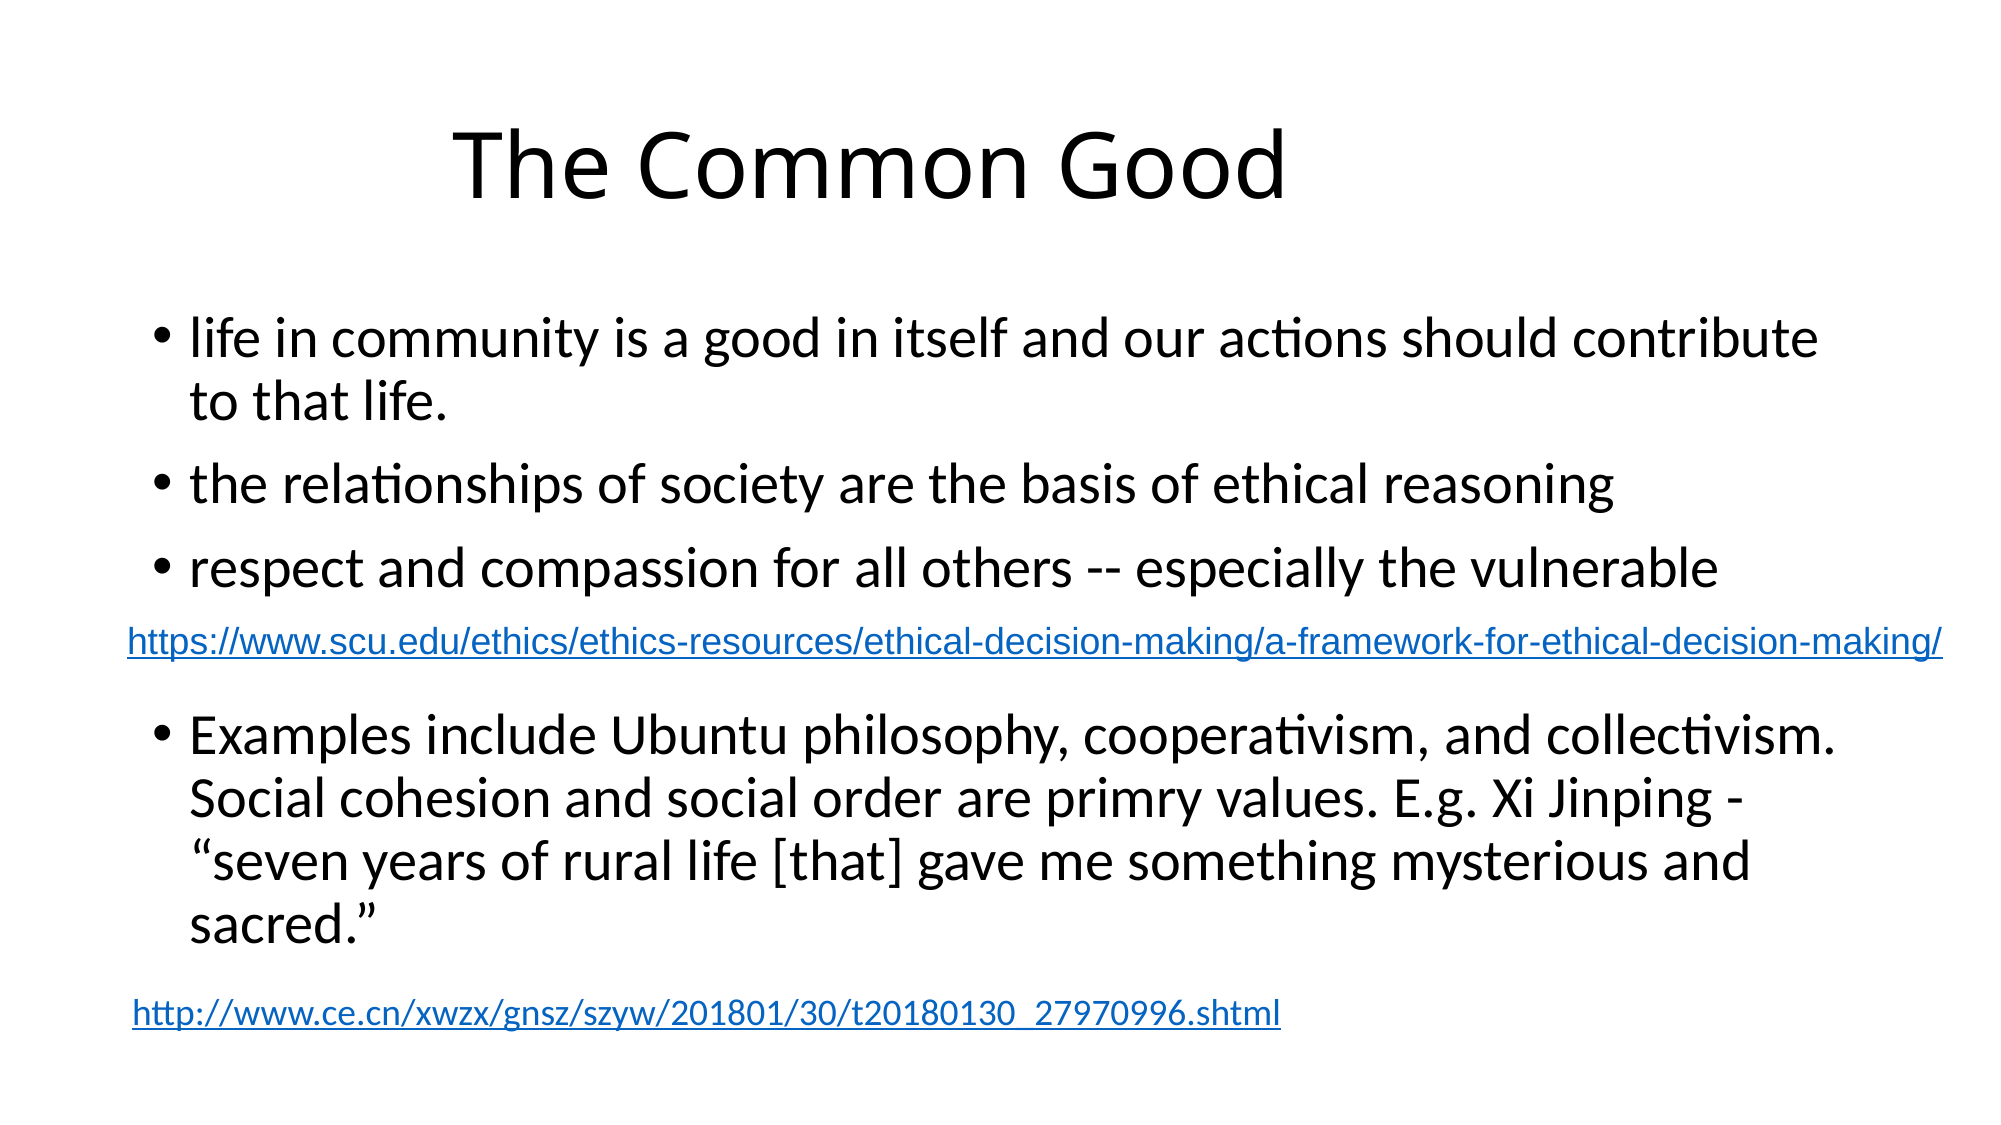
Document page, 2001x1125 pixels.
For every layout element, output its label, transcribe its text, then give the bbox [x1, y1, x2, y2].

list life in community is a good in itself and our actions should contribute to that life. the relationships of society are the basis of ethical reasoning respect and compassion for all others -- especially the vulnerable Examples include Ubuntu philosophy, cooperativism, and collectivism. Social cohesion and social order are primry values. E.g. Xi Jinping - “seven years of rural life [that] gave me something mysterious and sacred.” [137, 299, 1863, 609]
text_box http://www.ce.cn/xwzx/gnsz/szyw/201801/30/t20180130_27970996.shtml [117, 980, 1323, 1041]
title The Common Good [137, 59, 1863, 278]
text_box https://www.scu.edu/ethics/ethics-resources/ethical-decision-making/a-framework-for-ethical-decision-making/ [112, 609, 1990, 670]
list life in community is a good in itself and our actions should contribute to that life. the relationships of society are the basis of ethical reasoning respect and compassion for all others -- especially the vulnerable Examples include Ubuntu philosophy, cooperativism, and collectivism. Social cohesion and social order are primry values. E.g. Xi Jinping - “seven years of rural life [that] gave me something mysterious and sacred.” [137, 670, 1863, 1125]
